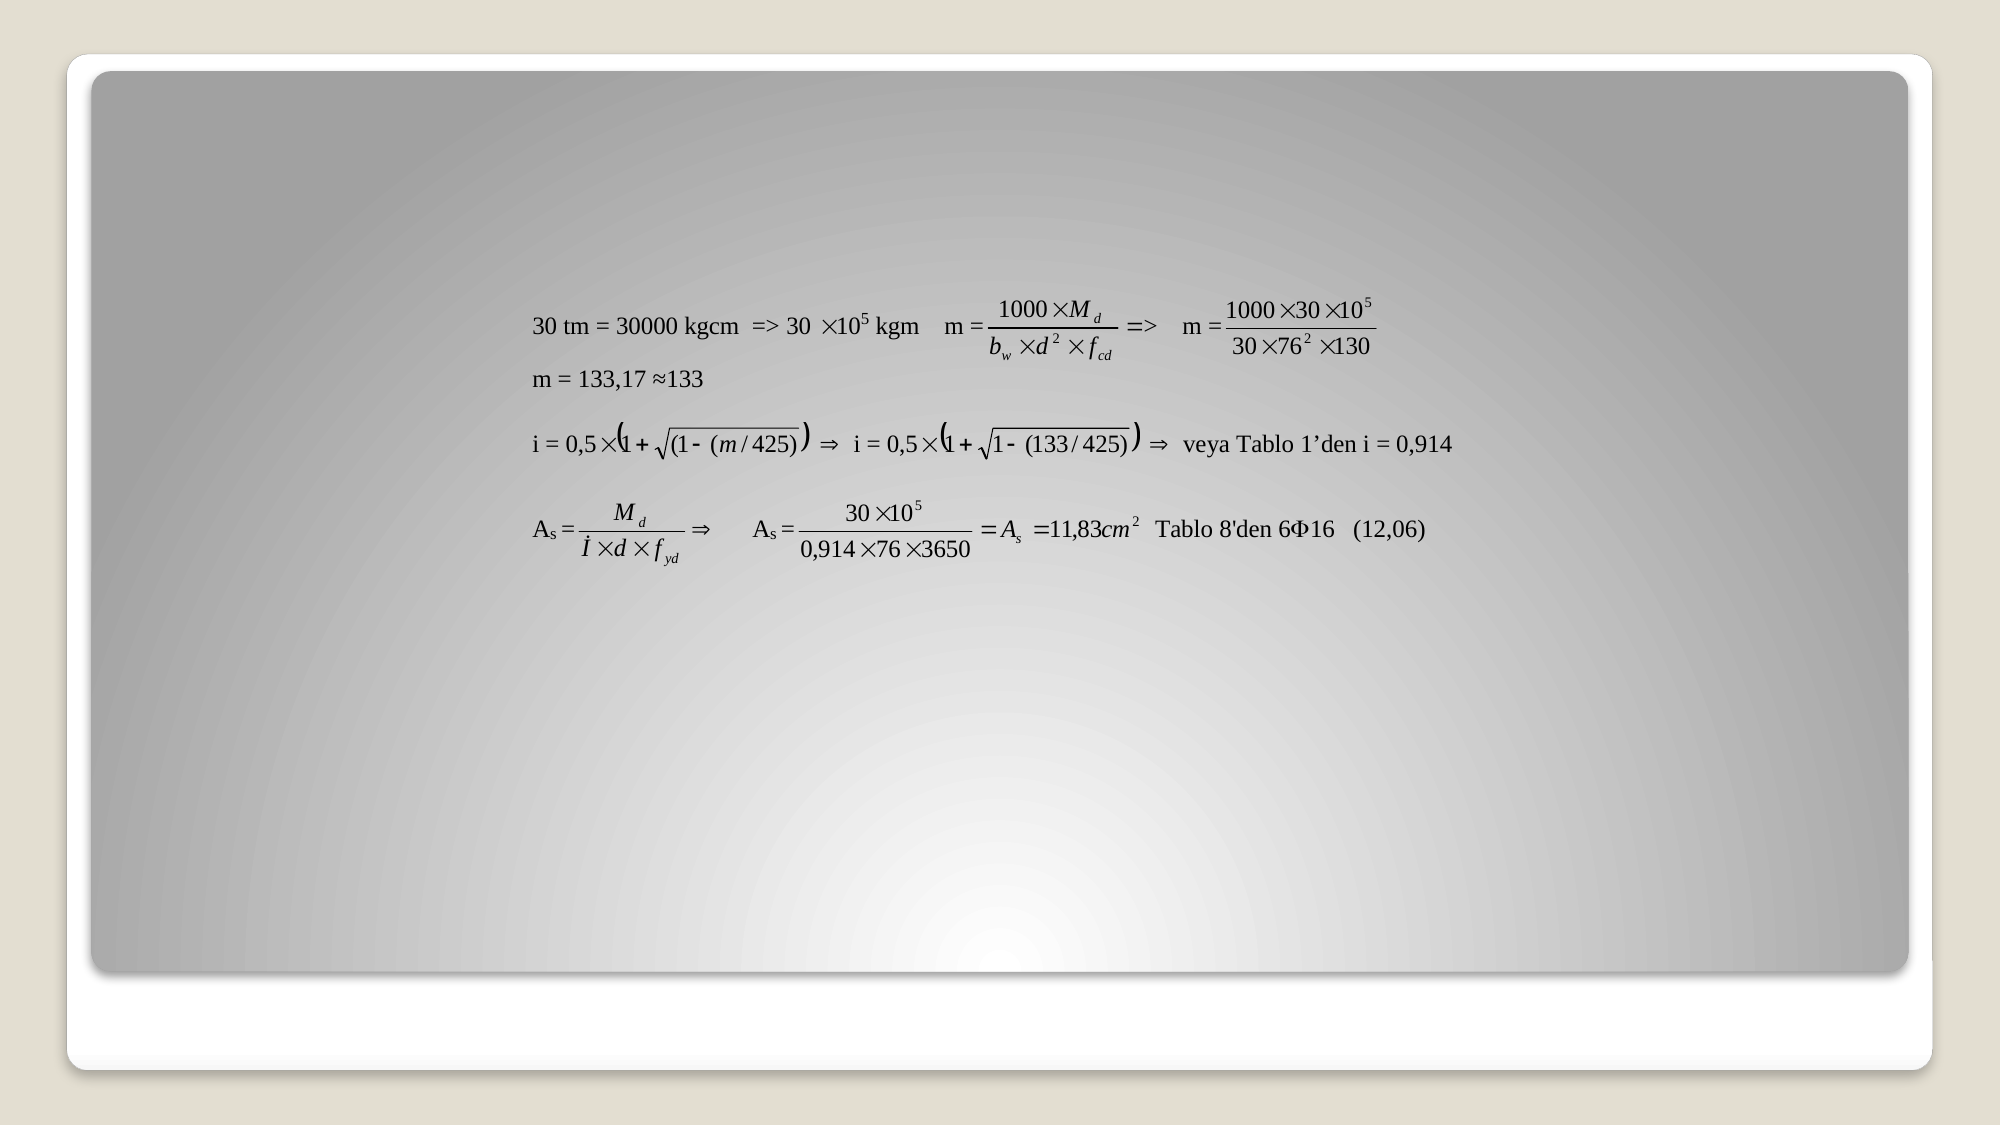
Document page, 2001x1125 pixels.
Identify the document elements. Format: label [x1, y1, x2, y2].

list [532, 290, 1478, 571]
